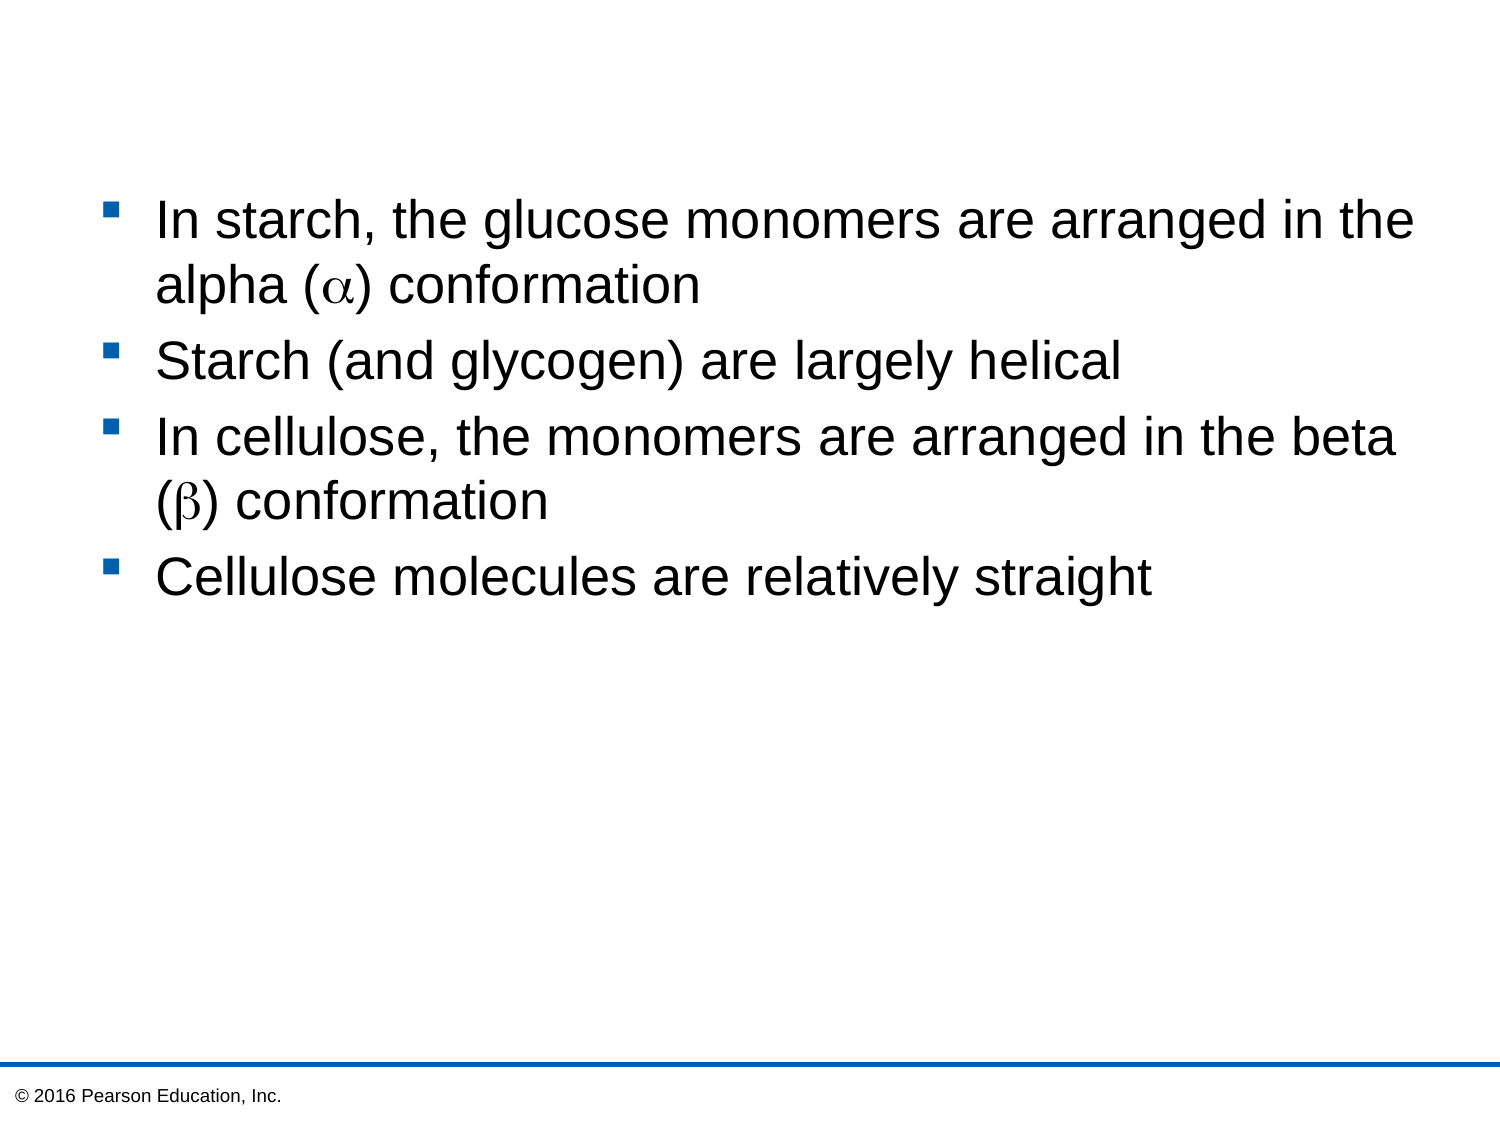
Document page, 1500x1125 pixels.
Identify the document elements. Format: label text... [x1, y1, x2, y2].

list In starch, the glucose monomers are arranged in the alpha () conformation Starch (and glycogen) are largely helical In cellulose, the monomers are arranged in the beta () conformation Cellulose molecules are relatively straight [23, 184, 1464, 1043]
footer © 2016 Pearson Education, Inc. [0, 1064, 507, 1125]
